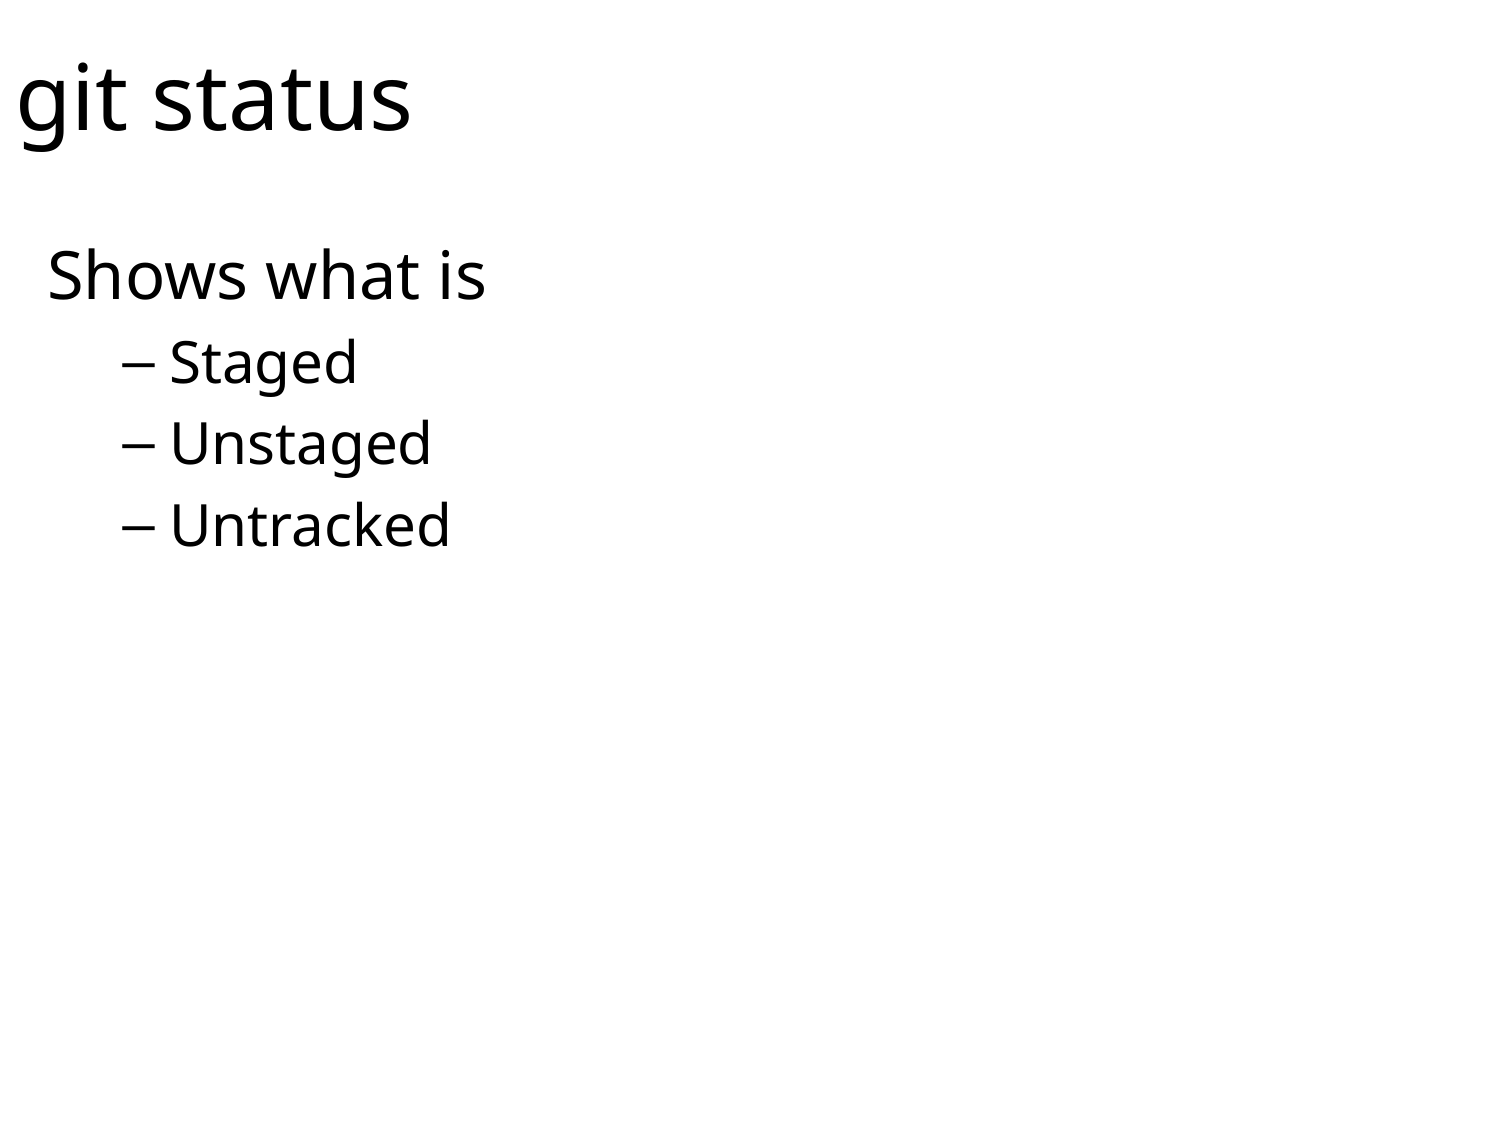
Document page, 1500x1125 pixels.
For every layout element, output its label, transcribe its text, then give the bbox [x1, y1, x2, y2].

title git status [0, 0, 1500, 188]
list Shows what is Staged Unstaged Untracked [32, 225, 1466, 1005]
